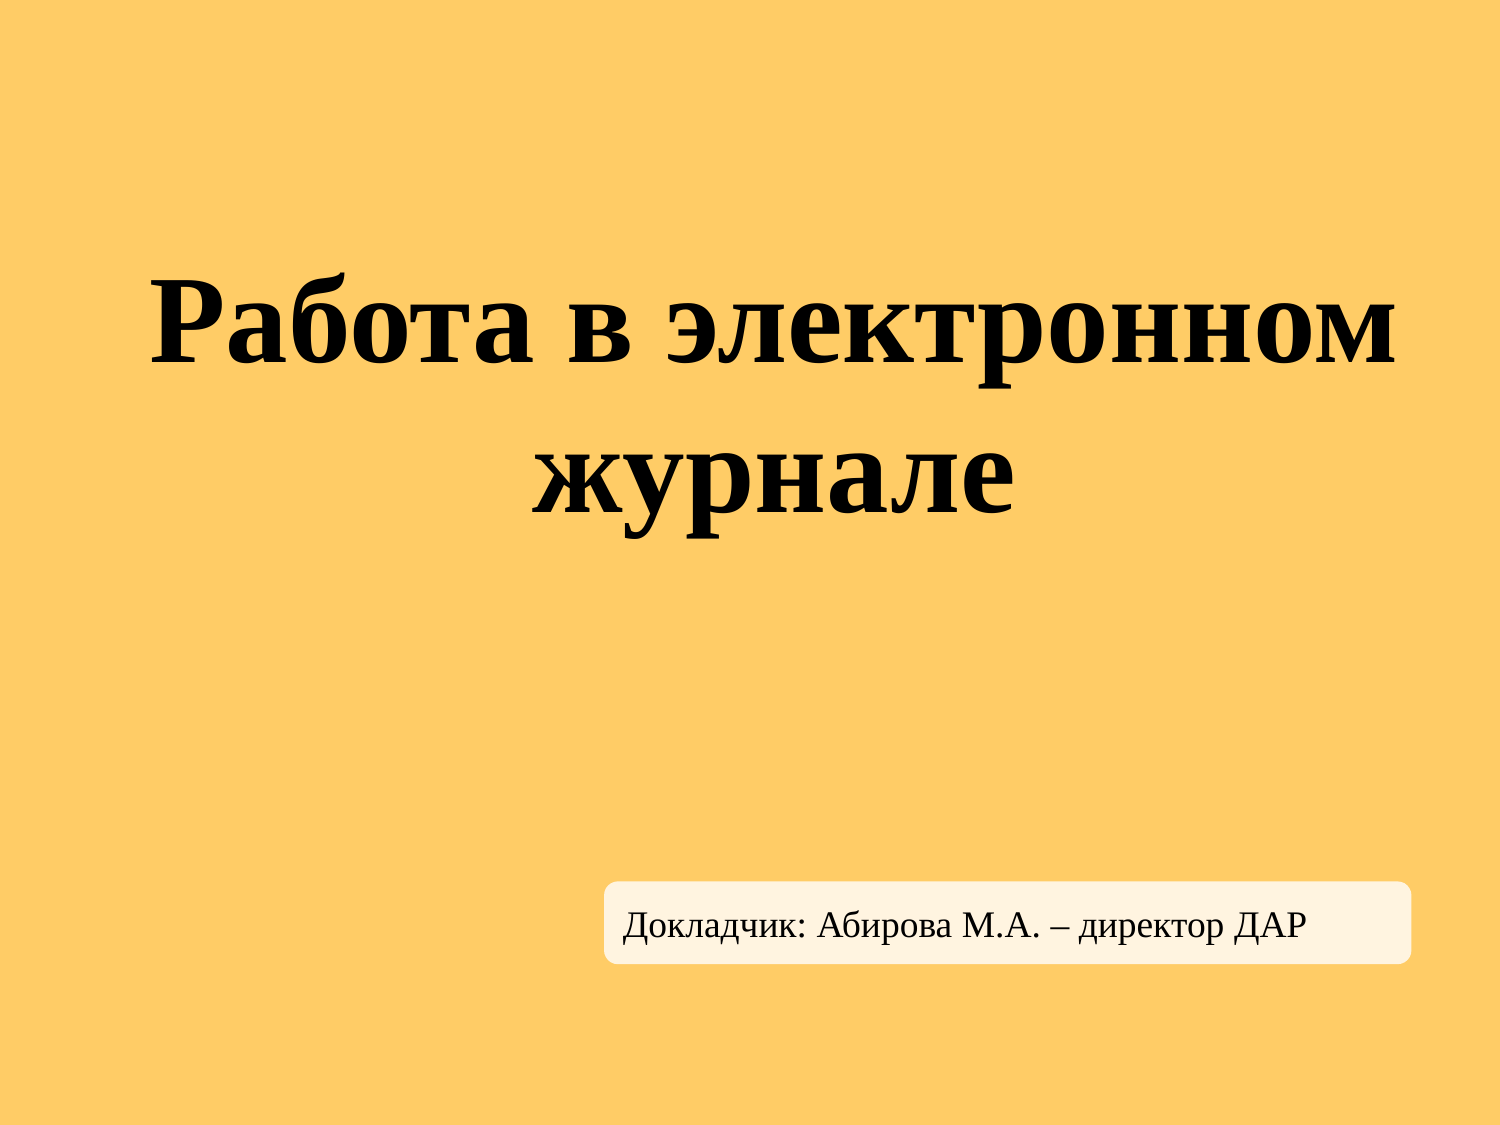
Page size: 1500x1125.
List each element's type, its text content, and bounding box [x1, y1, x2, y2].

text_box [603, 881, 1500, 965]
title Работа в электронном журнале [93, 113, 1456, 811]
